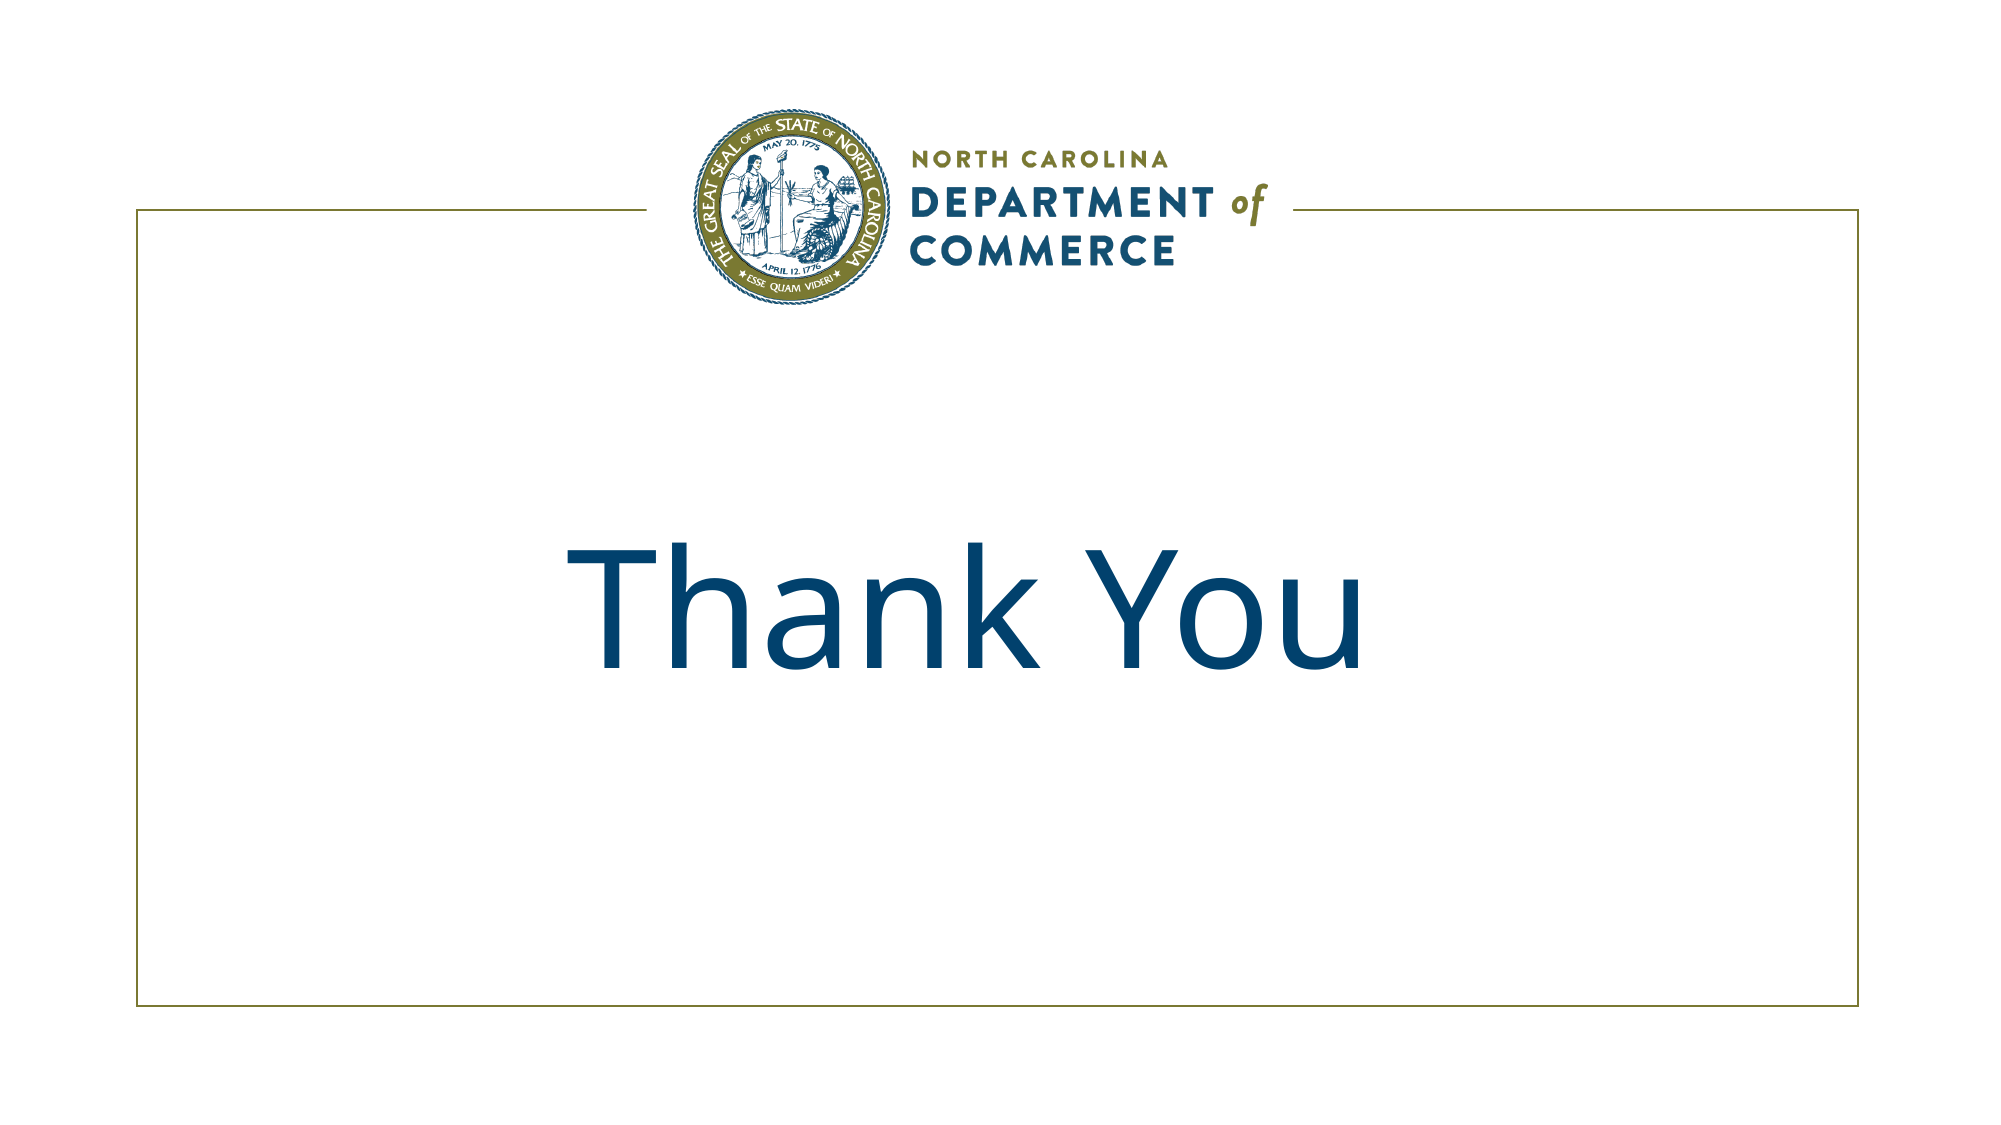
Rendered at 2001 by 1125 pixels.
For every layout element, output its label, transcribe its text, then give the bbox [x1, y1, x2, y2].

text_box [136, 209, 1859, 1007]
text_box [646, 107, 1294, 367]
picture [693, 109, 1268, 305]
text_box Thank You [416, 499, 1524, 717]
